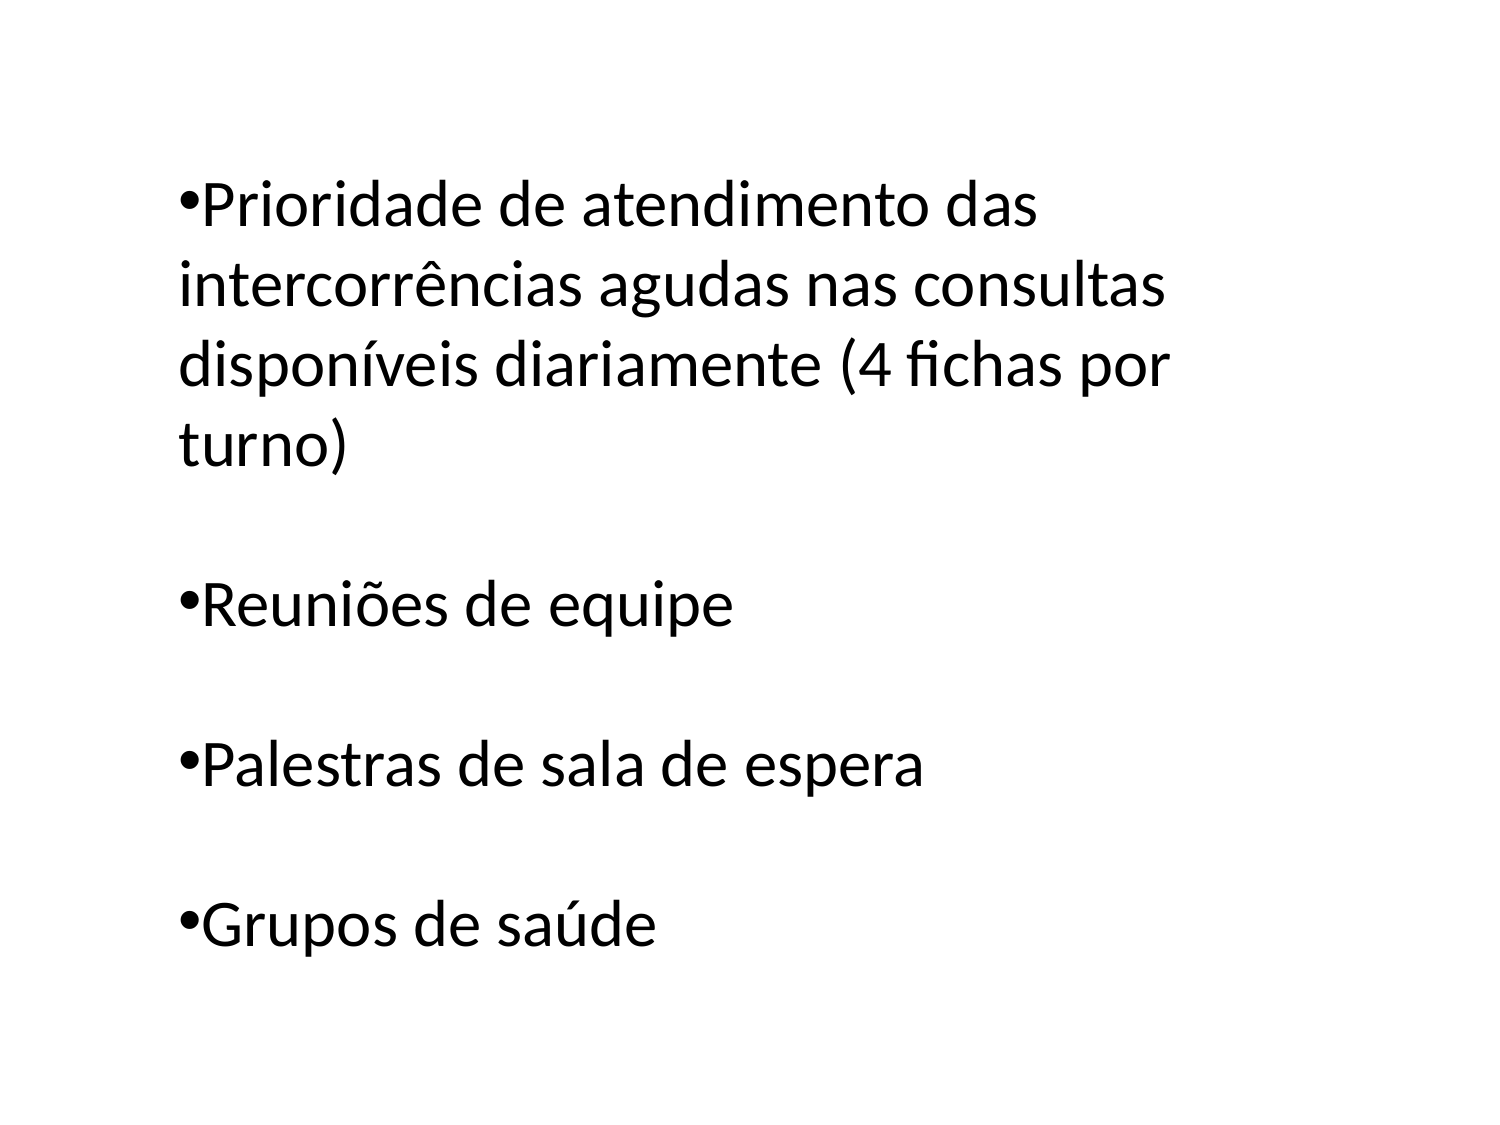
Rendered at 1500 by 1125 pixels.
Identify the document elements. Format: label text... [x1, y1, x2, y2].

text_box Prioridade de atendimento das intercorrências agudas nas consultas disponíveis diariamente (4 fichas por turno) Reuniões de equipe Palestras de sala de espera Grupos de saúde [163, 152, 1336, 967]
